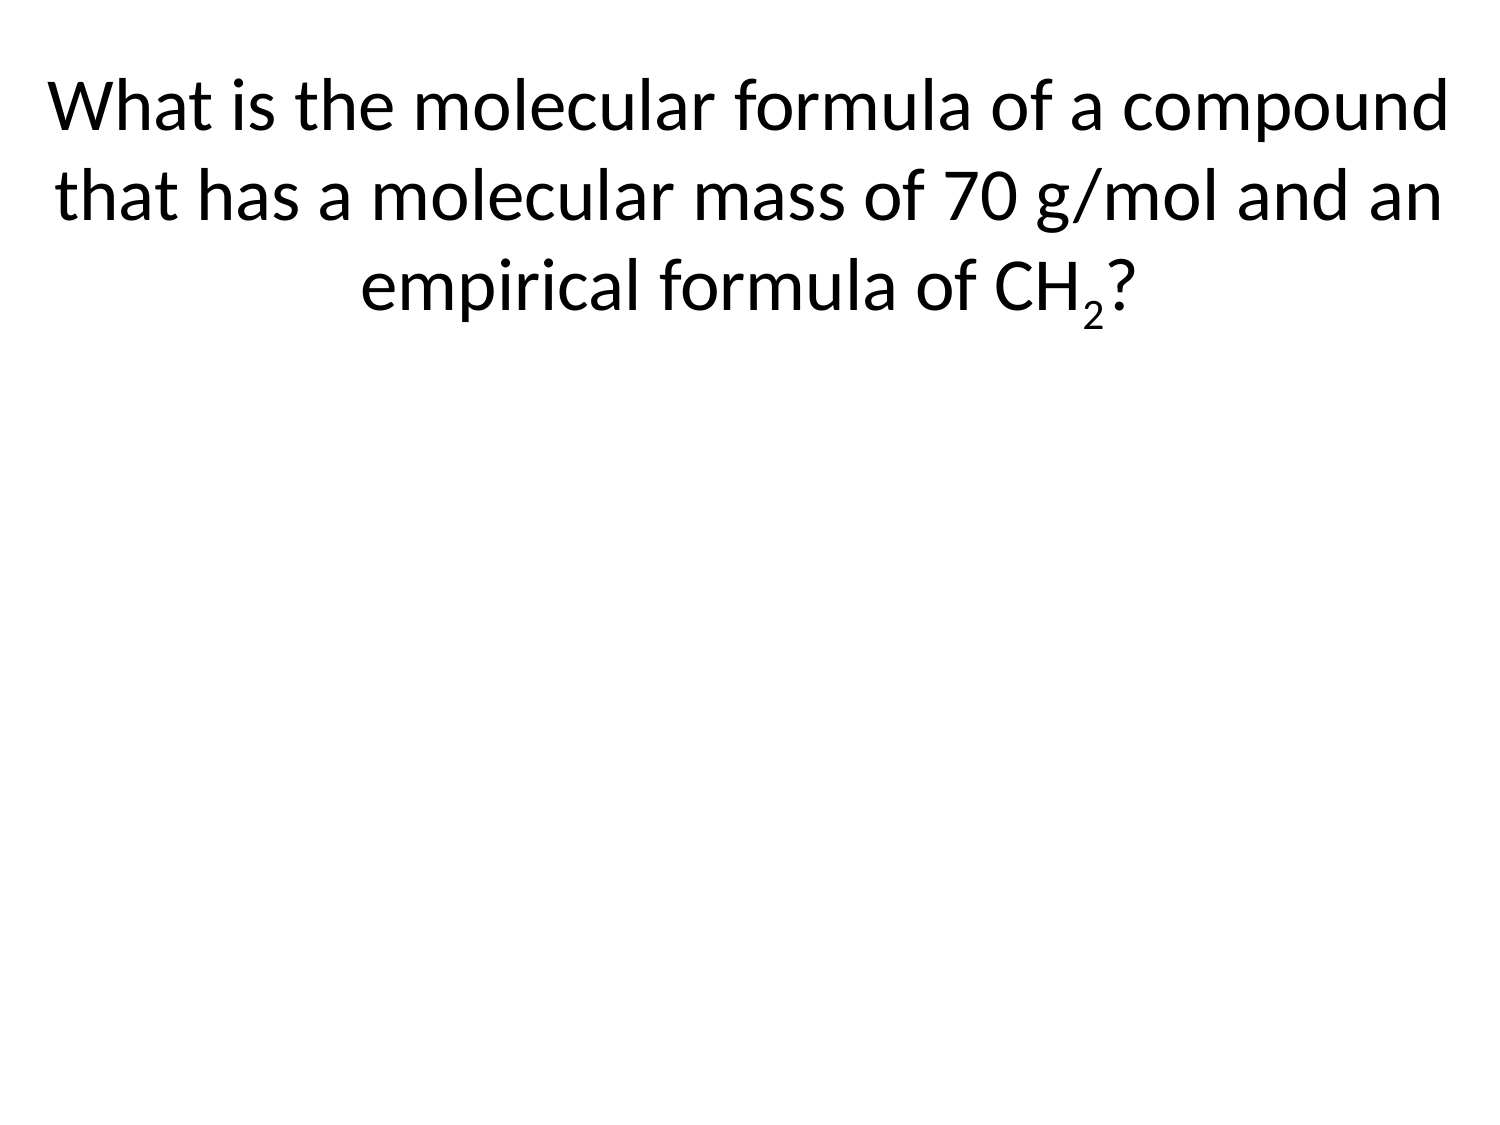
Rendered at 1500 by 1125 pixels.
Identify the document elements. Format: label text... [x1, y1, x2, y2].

title What is the molecular formula of a compound that has a molecular mass of 70 g/mol and an empirical formula of CH2? [24, 87, 1475, 405]
